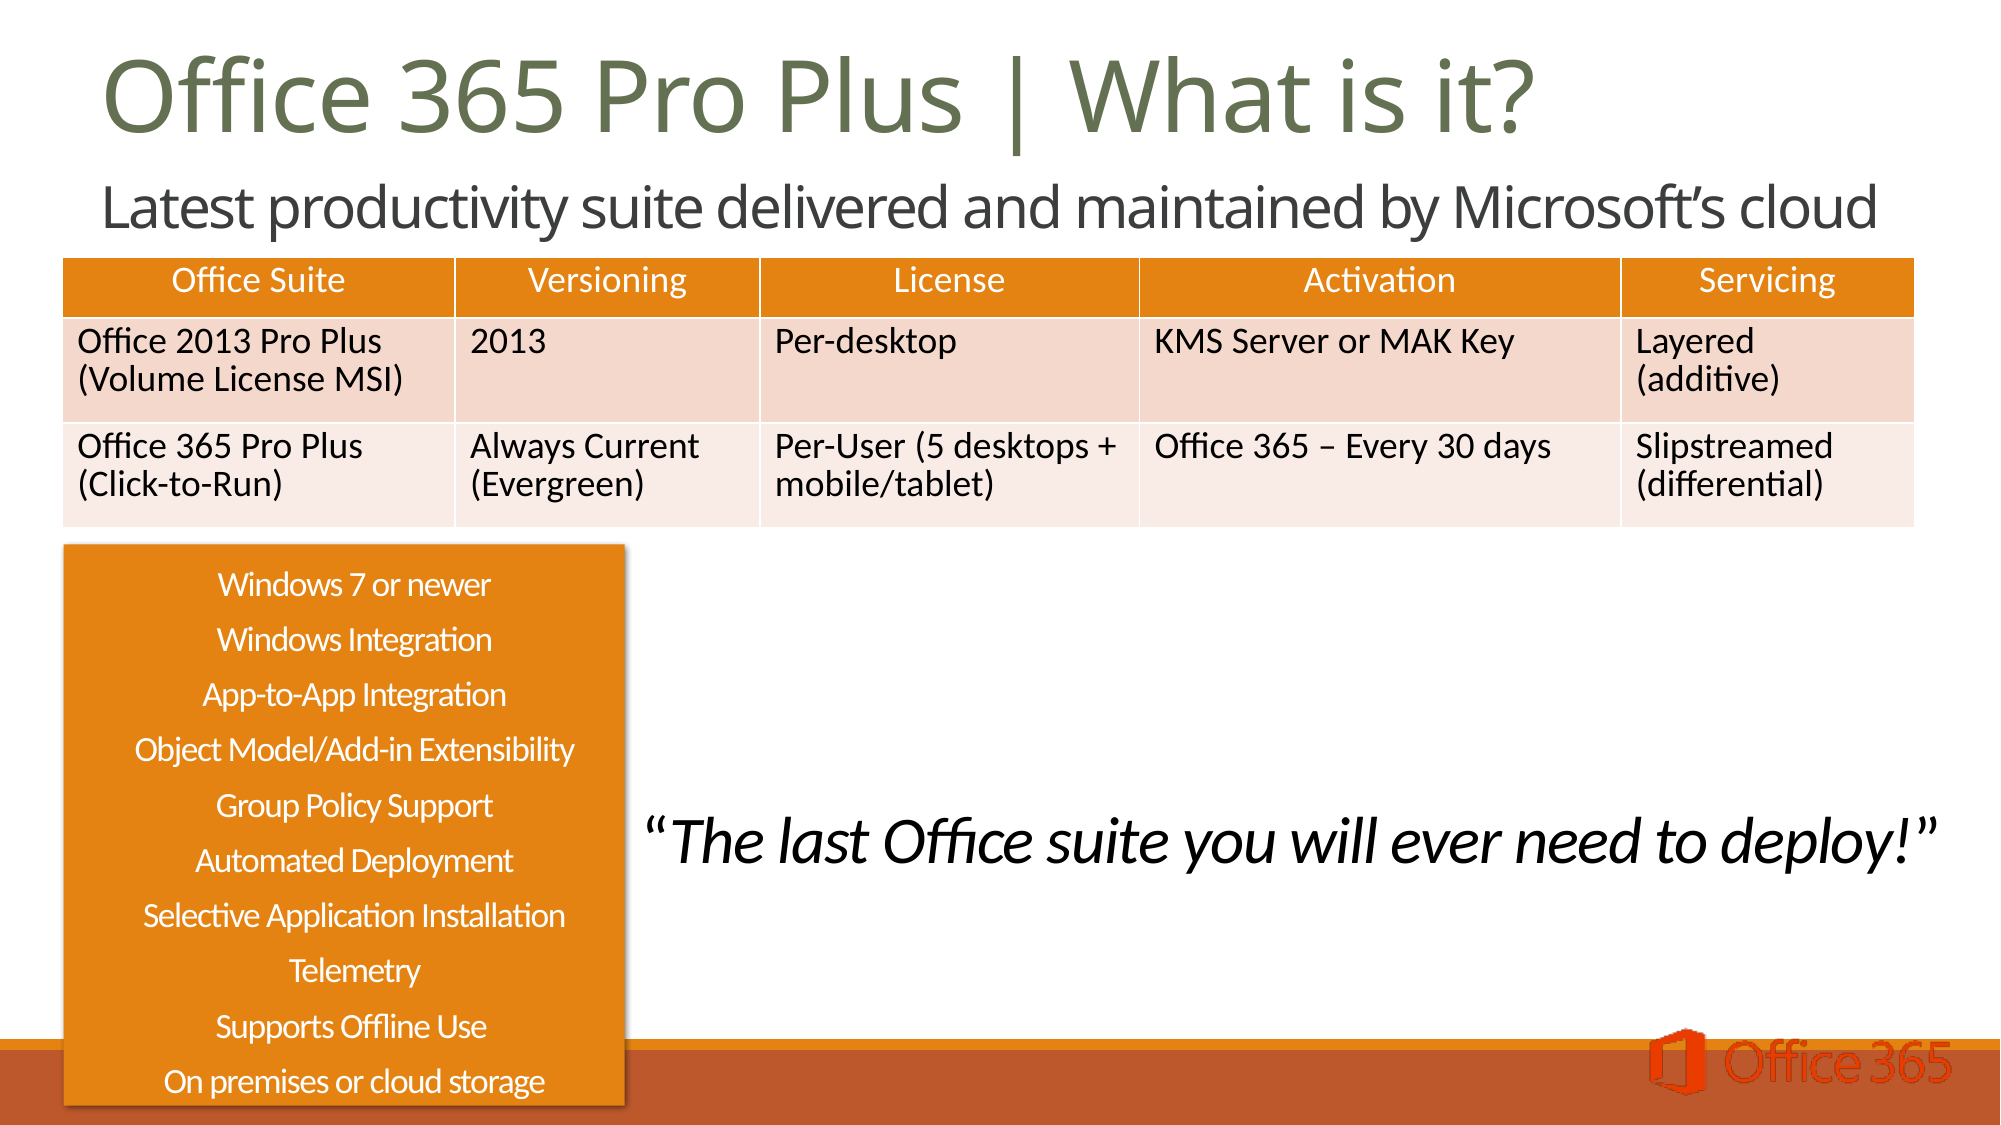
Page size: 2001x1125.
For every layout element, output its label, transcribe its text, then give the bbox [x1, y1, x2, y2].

text_box [63, 543, 626, 1107]
table_cell Slipstreamed (differential) [1622, 424, 1914, 527]
table_cell KMS Server or MAK Key [1140, 319, 1620, 422]
picture [1622, 1000, 1978, 1124]
table_header Versioning [456, 258, 759, 317]
table_cell Office 365 – Every 30 days [1140, 424, 1620, 527]
table_cell Per-User (5 desktops + mobile/tablet) [761, 424, 1139, 527]
table_cell Office 2013 Pro Plus (Volume License MSI) [63, 319, 454, 422]
table_header License [761, 258, 1139, 317]
table_header Servicing [1622, 258, 1914, 317]
table_cell 2013 [456, 319, 759, 422]
table_cell Office 365 Pro Plus (Click-to-Run) [63, 424, 454, 527]
table_header Office Suite [63, 258, 454, 317]
table_cell Per-desktop [761, 319, 1139, 422]
text_box Latest productivity suite delivered and maintained by Microsoft’s cloud [85, 162, 1969, 248]
table_header Activation [1140, 258, 1620, 317]
table_cell Layered (additive) [1622, 319, 1914, 422]
table_cell Always Current (Evergreen) [456, 424, 759, 527]
text_box “The last Office suite you will ever need to deploy!” [634, 796, 2000, 877]
text_box Windows 7 or newer Windows Integration App-to-App Integration Object Model/Add-in Extensibility Group Policy Support Automated Deployment Selective Application Installation Telemetry Supports Offline Use On premises or cloud storage [85, 547, 625, 1101]
title Office 365 Pro Plus | What is it? [85, 37, 1915, 161]
